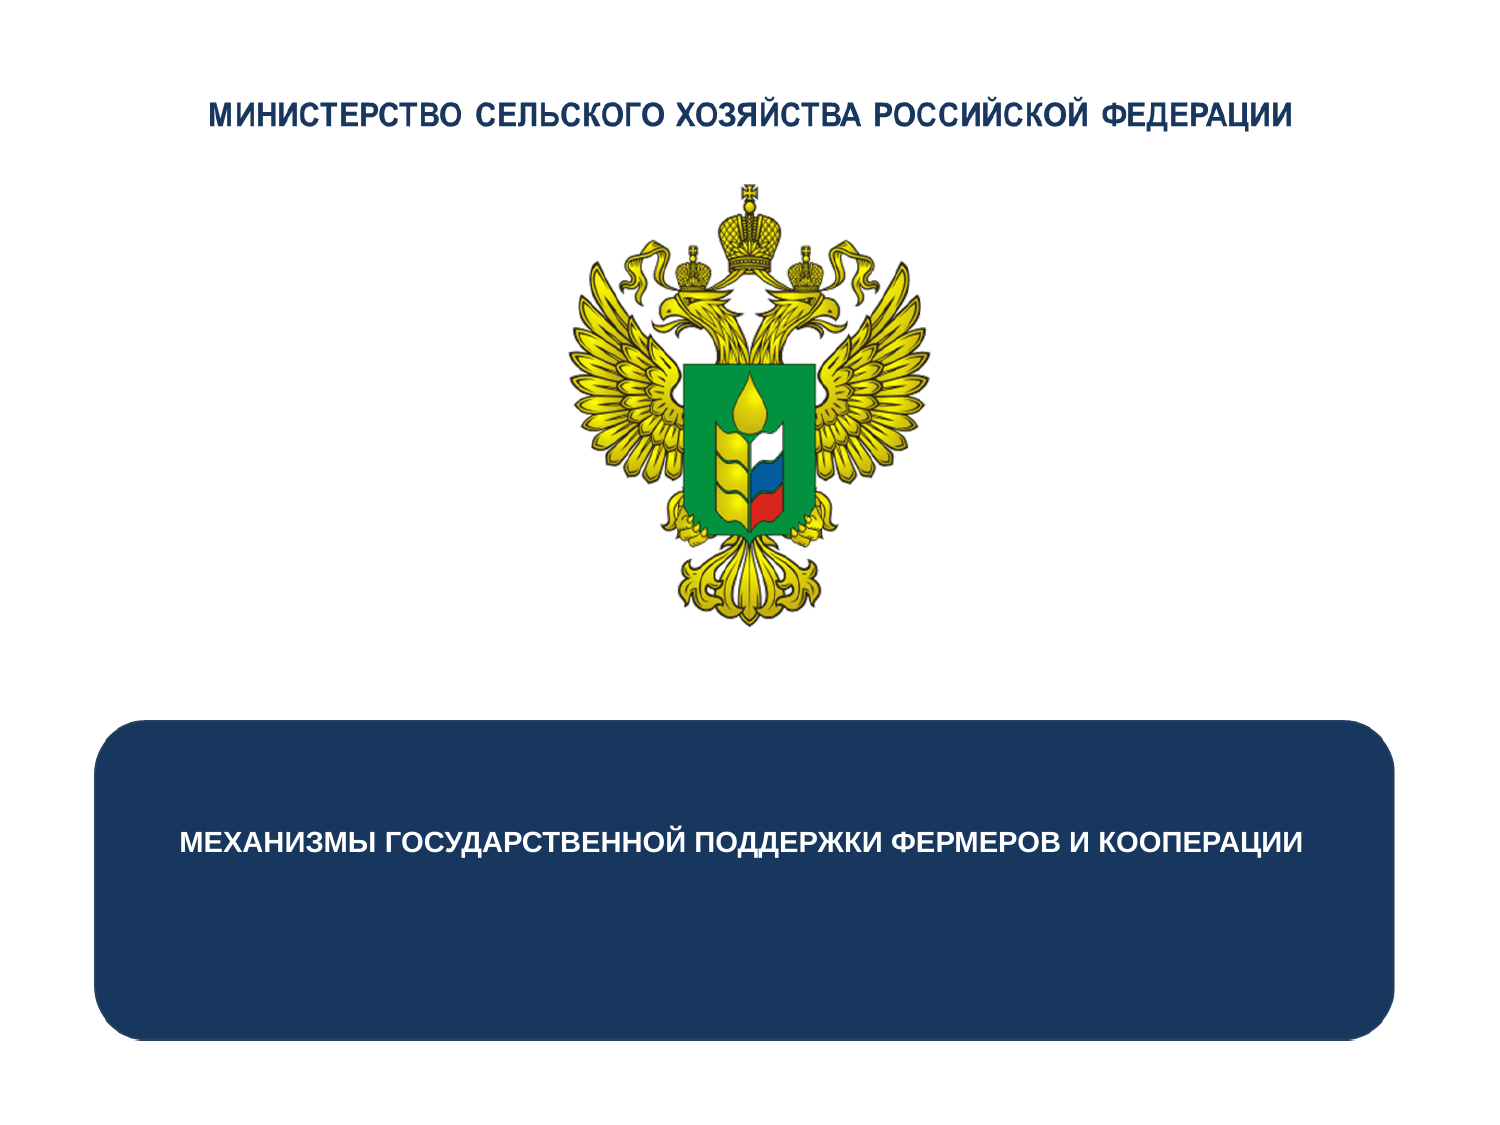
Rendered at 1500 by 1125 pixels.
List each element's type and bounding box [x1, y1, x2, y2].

picture [57, 84, 1443, 1041]
